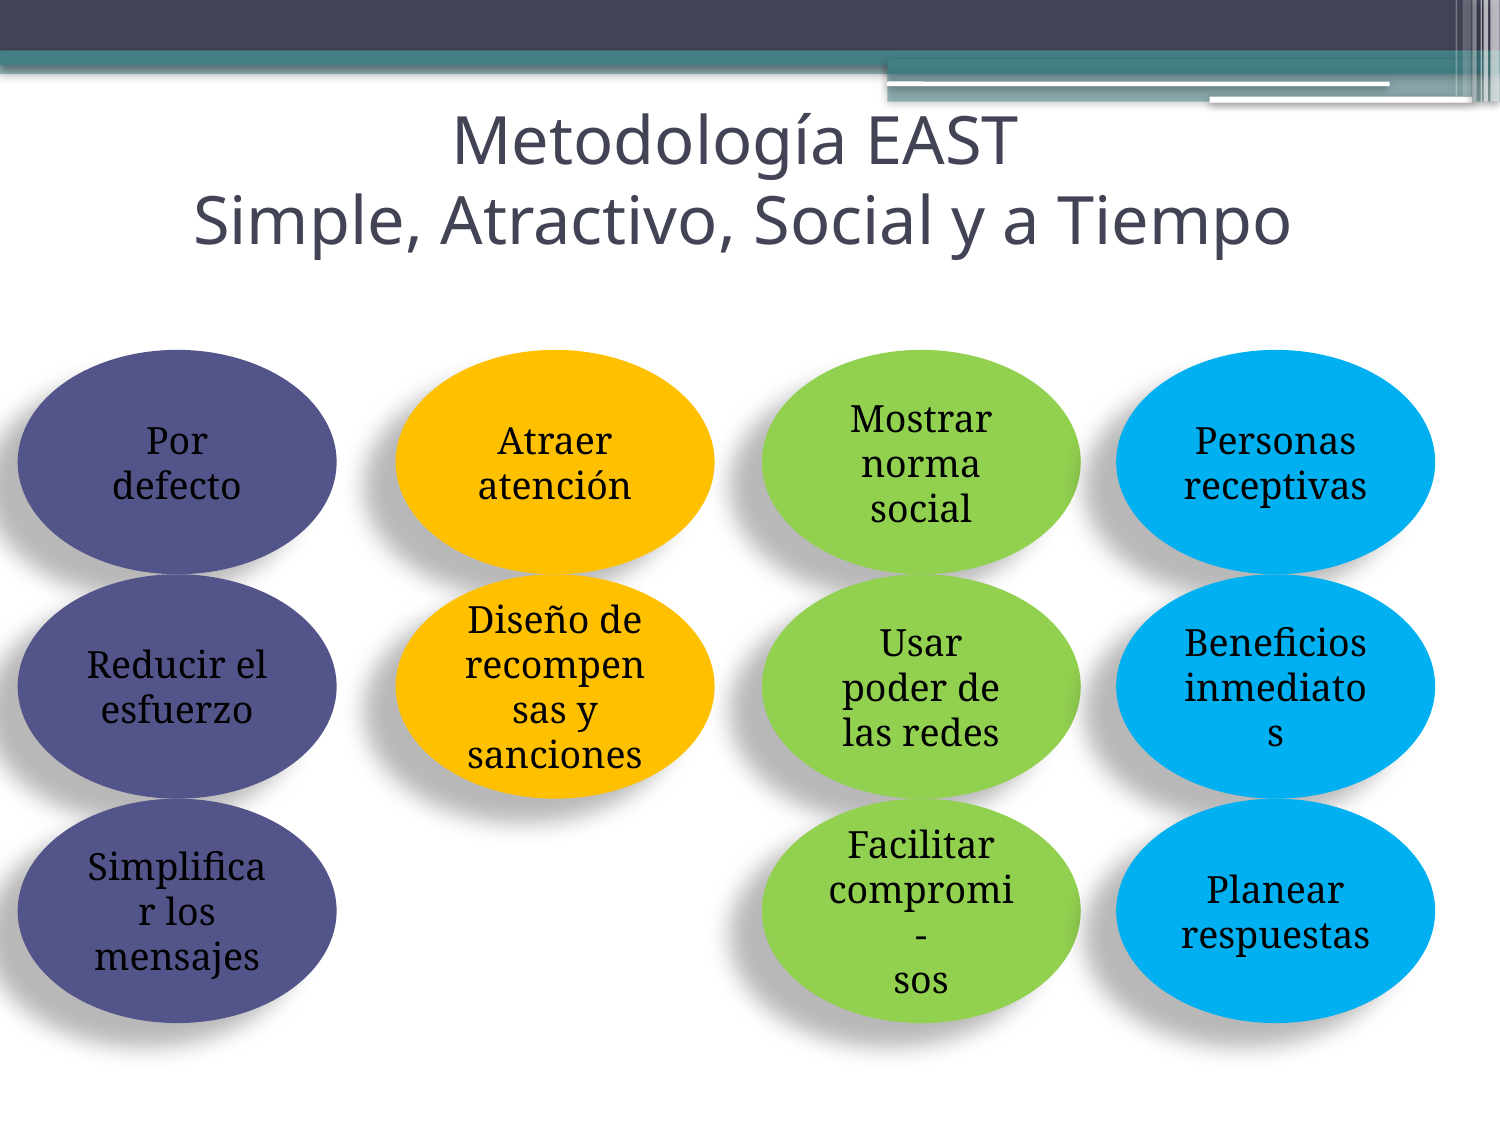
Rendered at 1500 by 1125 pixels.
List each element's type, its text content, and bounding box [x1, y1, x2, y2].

title Metodología EAST Simple, Atractivo, Social y a Tiempo [29, 90, 1459, 265]
text_box Mostrar norma social [760, 348, 1081, 574]
text_box Diseño de recompensas y sanciones [394, 572, 717, 801]
text_box Facilitar compromi- sos [760, 797, 1081, 1025]
text_box Simplificar los mensajes [16, 797, 339, 1025]
text_box Reducir el esfuerzo [16, 572, 339, 799]
text_box Beneficios inmediatos [1114, 572, 1437, 799]
text_box Planear respuestas [1114, 797, 1437, 1025]
text_box Usar poder de las redes [760, 572, 1081, 799]
text_box Personas receptivas [1114, 348, 1437, 574]
text_box Por defecto [16, 348, 339, 574]
text_box Atraer atención [394, 348, 717, 574]
